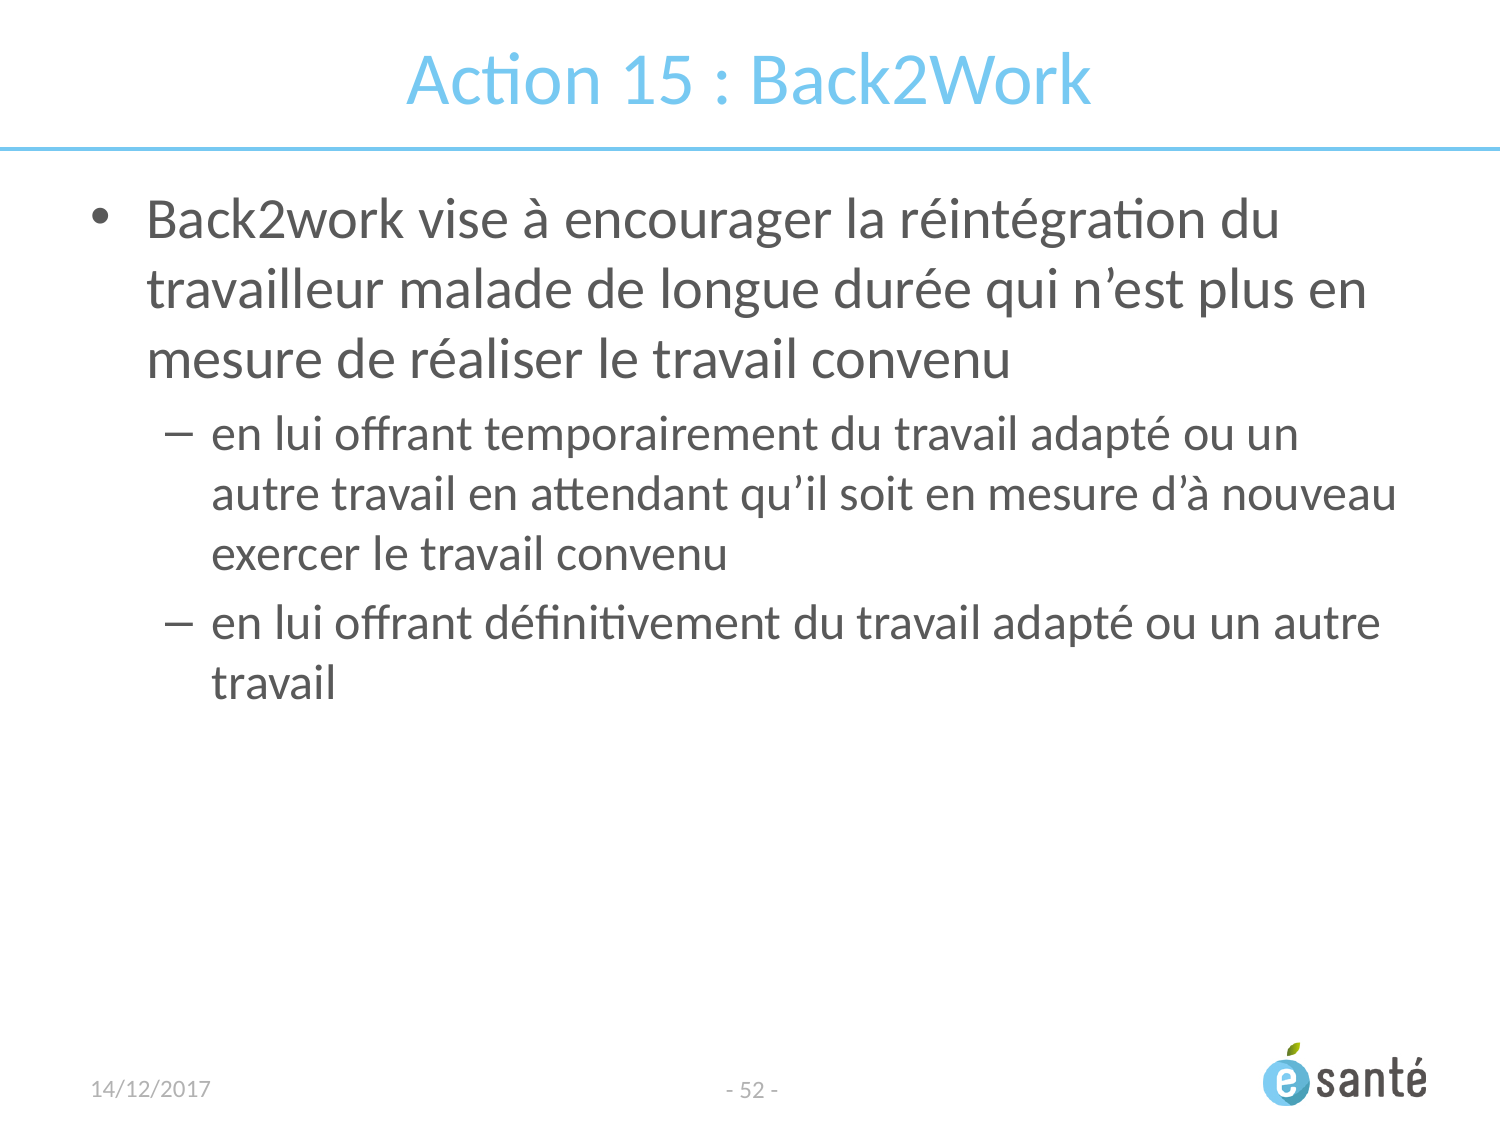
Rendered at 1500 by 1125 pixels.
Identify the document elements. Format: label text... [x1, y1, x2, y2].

list Back2work vise à encourager la réintégration du travailleur malade de longue durée qui n’est plus en mesure de réaliser le travail convenu en lui offrant temporairement du travail adapté ou un autre travail en attendant qu’il soit en mesure d’à nouveau exercer le travail convenu en lui offrant définitivement du travail adapté ou un autre travail [75, 172, 1425, 1035]
title Action 15 : Back2Work [0, 0, 1500, 149]
slide_number - 52 - [577, 1058, 928, 1119]
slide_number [75, 1057, 425, 1118]
picture [1234, 1034, 1477, 1125]
